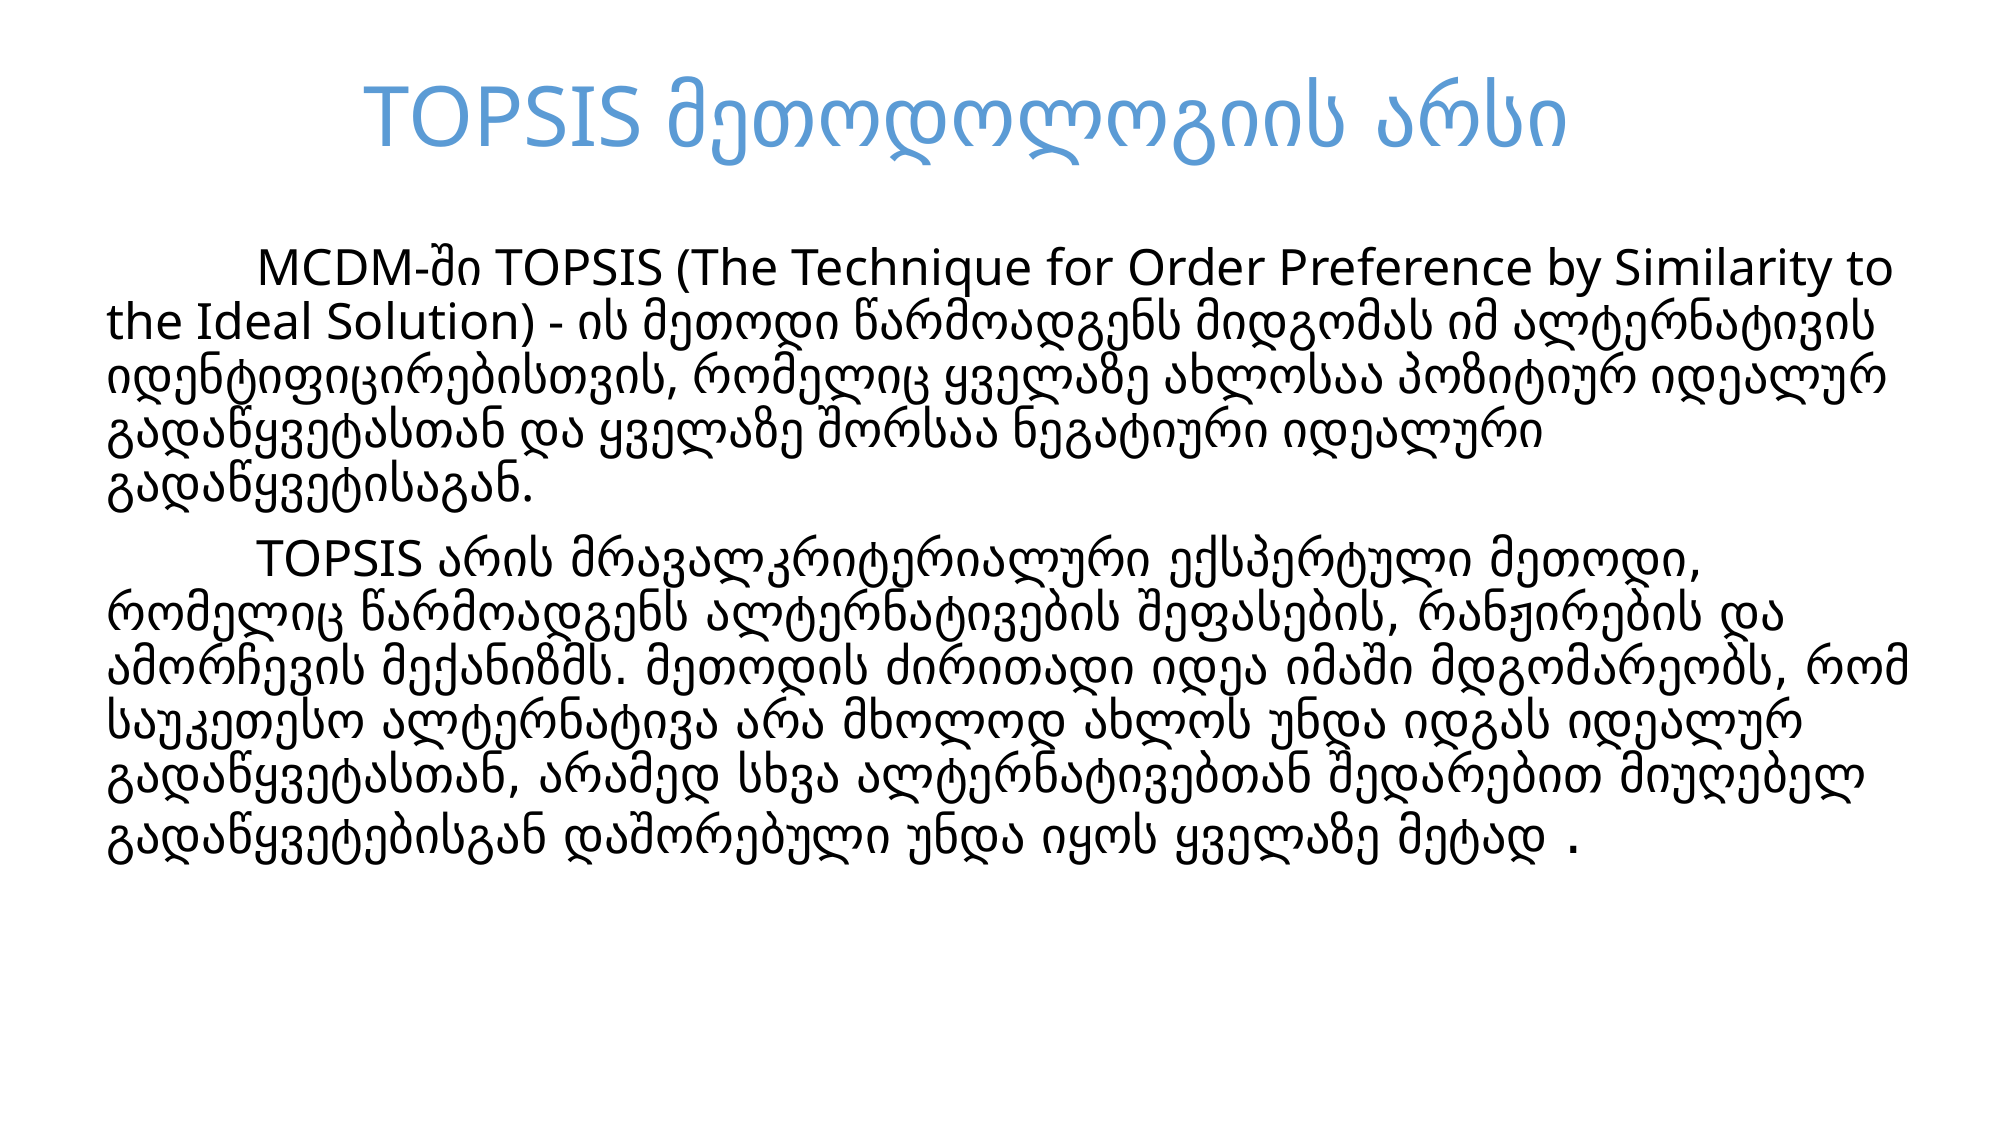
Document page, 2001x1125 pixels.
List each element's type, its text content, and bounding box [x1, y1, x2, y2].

title TOPSIS მეთოდოლოგიის არსი [154, 53, 1780, 187]
list MCDM-ში TOPSIS (The Technique for Order Preference by Similarity to the Ideal Solution) - ის მეთოდი წარმოადგენს მიდგომას იმ ალტერნატივის იდენტიფიცირებისთვის, რომელიც ყველაზე ახლოსაა პოზიტიურ იდეალურ გადაწყვეტასთან და ყველაზე შორსაა ნეგატიური იდეალური გადაწყვეტისაგან. TOPSIS არის მრავალკრიტერიალური ექსპერტული მეთოდი, რომელიც წარმოადგენს ალტერნატივების შეფასების, რანჟირების და ამორჩევის მექანიზმს. მეთოდის ძირითადი იდეა იმაში მდგომარეობს, რომ საუკეთესო ალტერნატივა არა მხოლოდ ახლოს უნდა იდგას იდეალურ გადაწყვეტასთან, არამედ სხვა ალტერნატივებთან შედარებით მიუღებელ გადაწყვეტებისგან დაშორებული უნდა იყოს ყველაზე მეტად . [91, 234, 1953, 1093]
